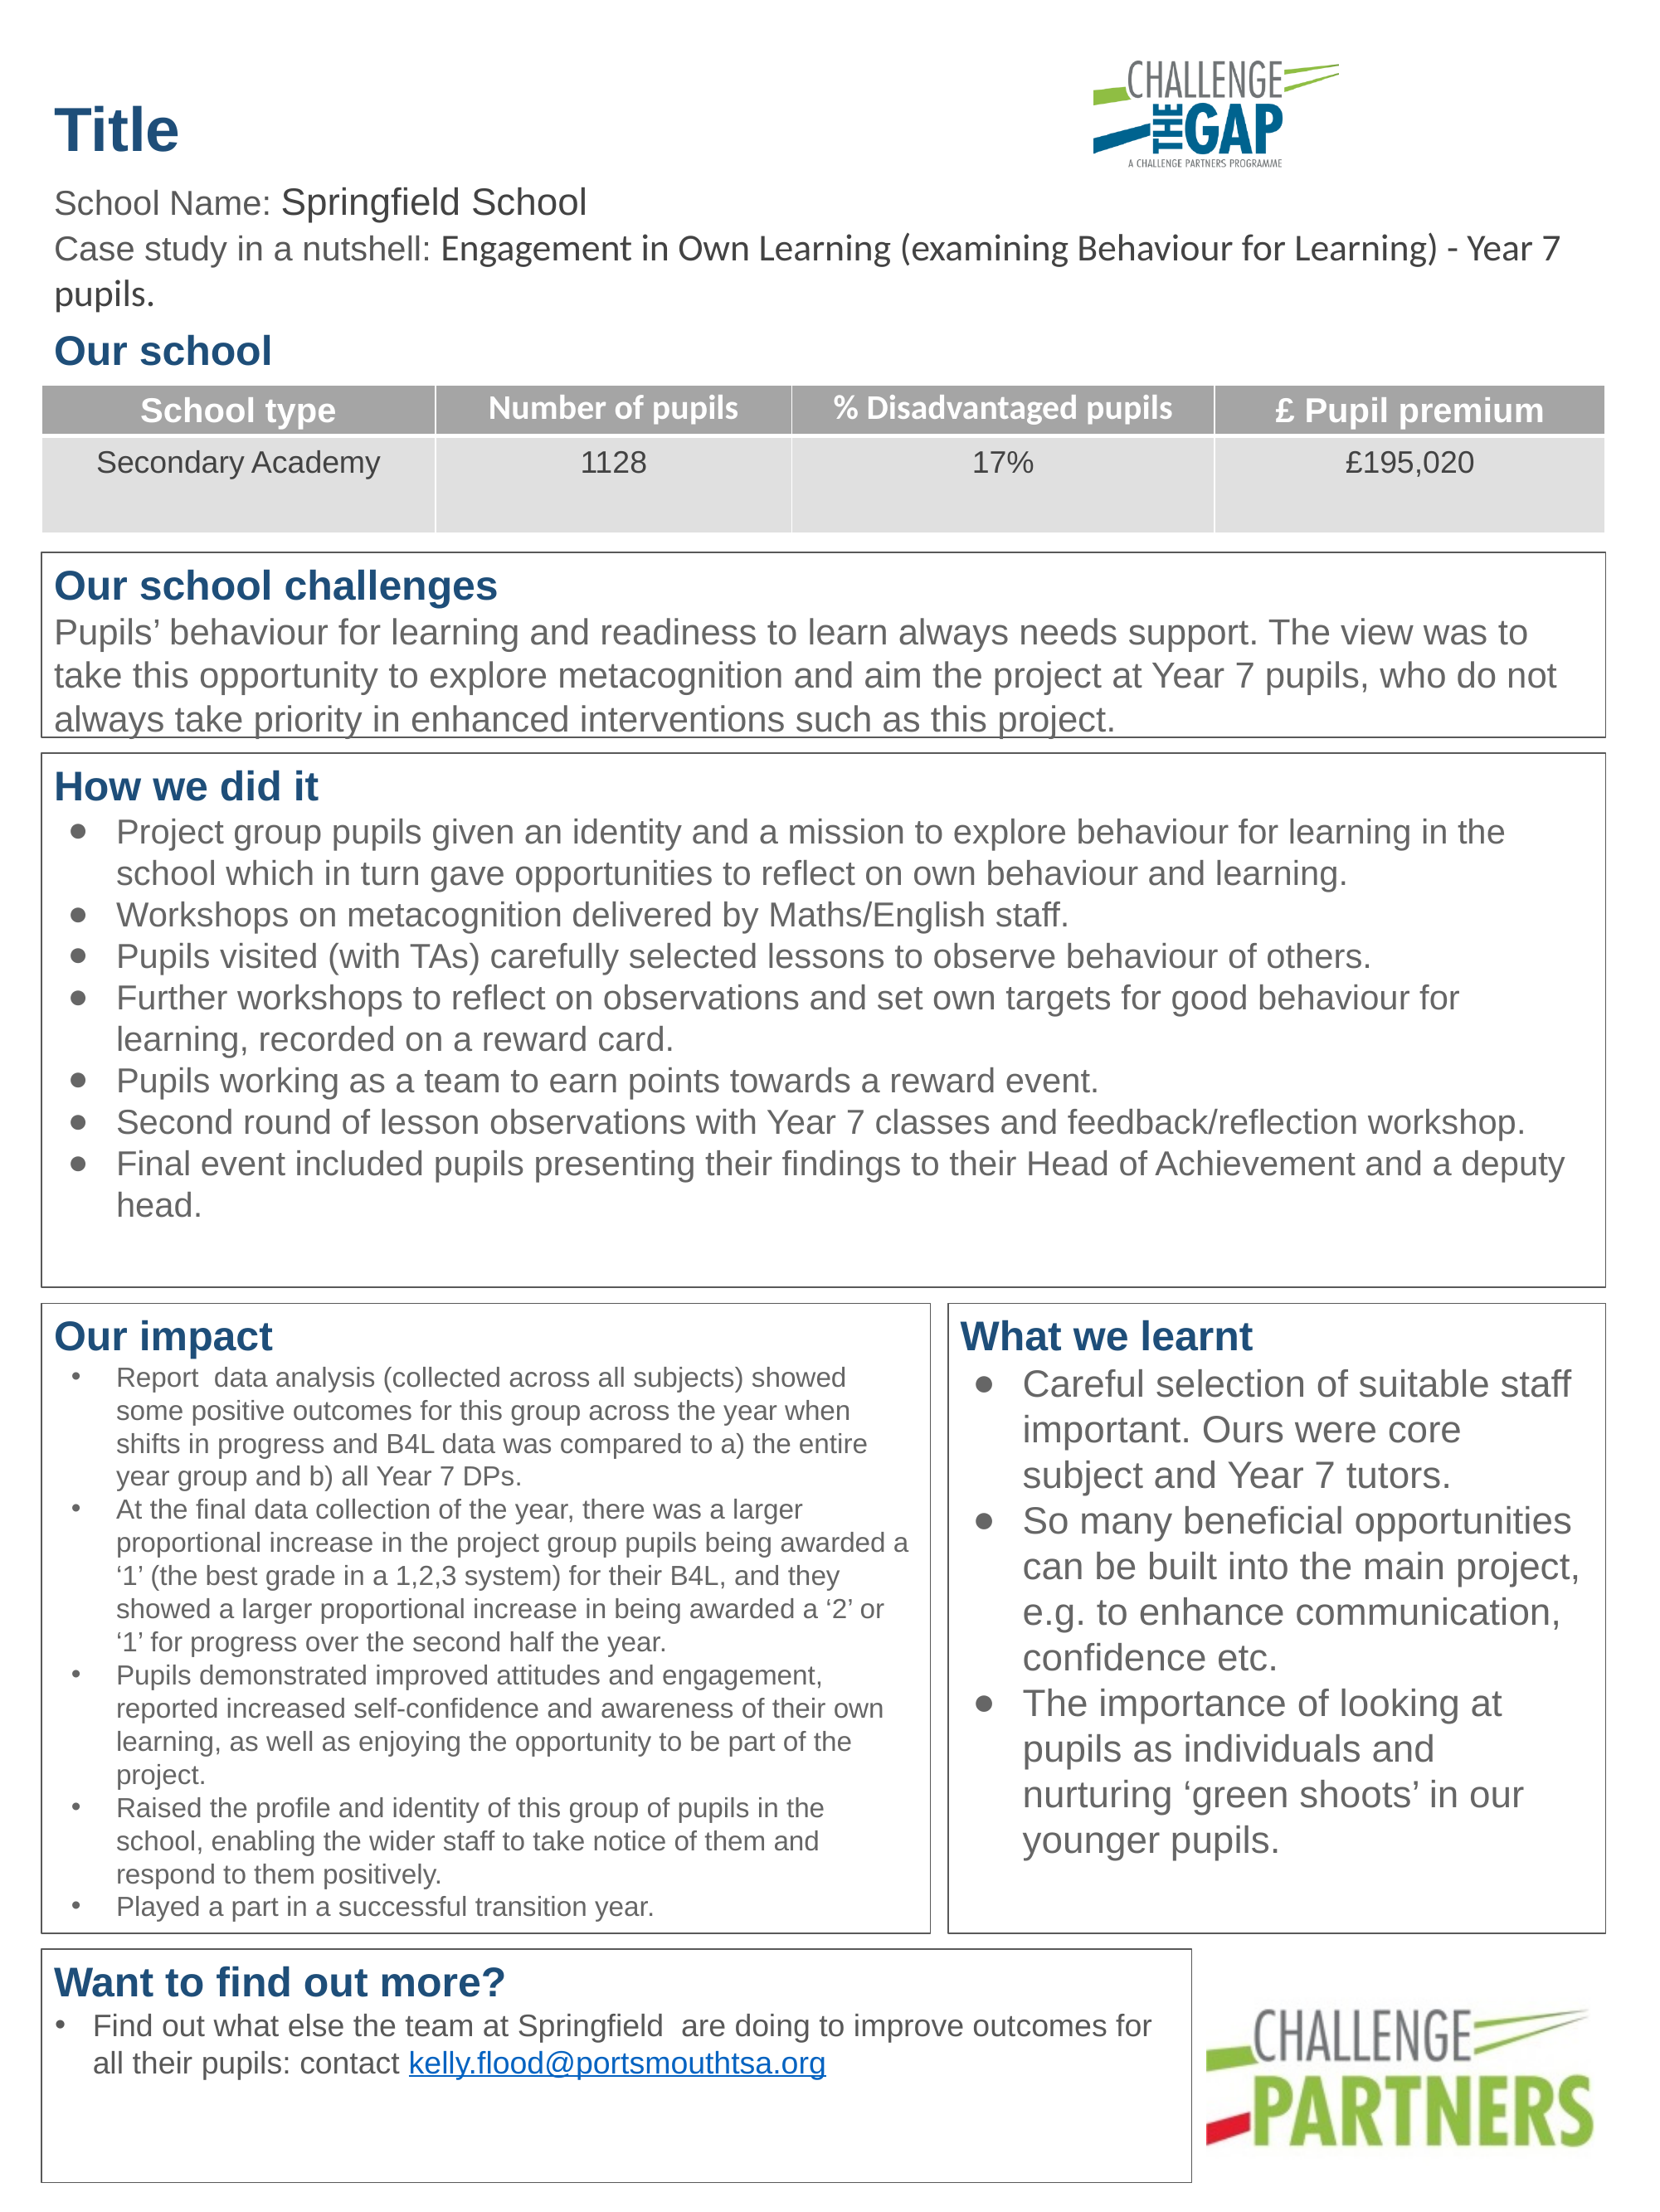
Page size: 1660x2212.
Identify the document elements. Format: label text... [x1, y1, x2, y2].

text_box Our school [41, 317, 433, 381]
table_cell 1128 [436, 438, 791, 532]
picture [1206, 1949, 1595, 2207]
text_box What we learnt Careful selection of suitable staff important. Ours were core subject and Year 7 tutors. So many beneficial opportunities can be built into the main project, e.g. to enhance communication, confidence etc. The importance of looking at pupils as individuals and nurturing ‘green shoots’ in our younger pupils. [947, 1303, 1606, 1934]
title Title [41, 27, 1120, 171]
text_box Want to find out more? Find out what else the team at Springfield are doing to improve outcomes for all their pupils: contact kelly.flood@portsmouthtsa.org [41, 1949, 1192, 2183]
text_box Our school challenges Pupils’ behaviour for learning and readiness to learn always needs support. The view was to take this opportunity to explore metacognition and aim the project at Year 7 pupils, who do not always take priority in enhanced interventions such as this project. [41, 552, 1606, 737]
subtitle School Name: Springfield School Case study in a nutshell: Engagement in Own Learning (examining Behaviour for Learning) - Year 7 pupils. [41, 171, 1606, 357]
table_header Number of pupils [436, 386, 791, 434]
table_cell £195,020 [1215, 438, 1604, 532]
table_header % Disadvantaged pupils [792, 386, 1214, 434]
text_box Our impact Report data analysis (collected across all subjects) showed some positive outcomes for this group across the year when shifts in progress and B4L data was compared to a) the entire year group and b) all Year 7 DPs. At the final data collection of the year, there was a larger proportional increase in the project group pupils being awarded a ‘1’ (the best grade in a 1,2,3 system) for their B4L, and they showed a larger proportional increase in being awarded a ‘2’ or ‘1’ for progress over the second half the year. Pupils demonstrated improved attitudes and engagement, reported increased self-confidence and awareness of their own learning, as well as enjoying the opportunity to be part of the project. Raised the profile and identity of this group of pupils in the school, enabling the wider staff to take notice of them and respond to them positively. Played a part in a successful transition year. [41, 1303, 931, 1934]
table_header School type [42, 386, 435, 434]
table_cell Secondary Academy [42, 438, 435, 532]
text_box How we did it Project group pupils given an identity and a mission to explore behaviour for learning in the school which in turn gave opportunities to reflect on own behaviour and learning. Workshops on metacognition delivered by Maths/English staff. Pupils visited (with TAs) carefully selected lessons to observe behaviour of others. Further workshops to reflect on observations and set own targets for good behaviour for learning, recorded on a reward card. Pupils working as a team to earn points towards a reward event. Second round of lesson observations with Year 7 classes and feedback/reflection workshop. Final event included pupils presenting their findings to their Head of Achievement and a deputy head. [41, 753, 1606, 1288]
table_cell 17% [792, 438, 1214, 532]
picture [1093, 61, 1340, 170]
table_header £ Pupil premium [1215, 386, 1604, 434]
